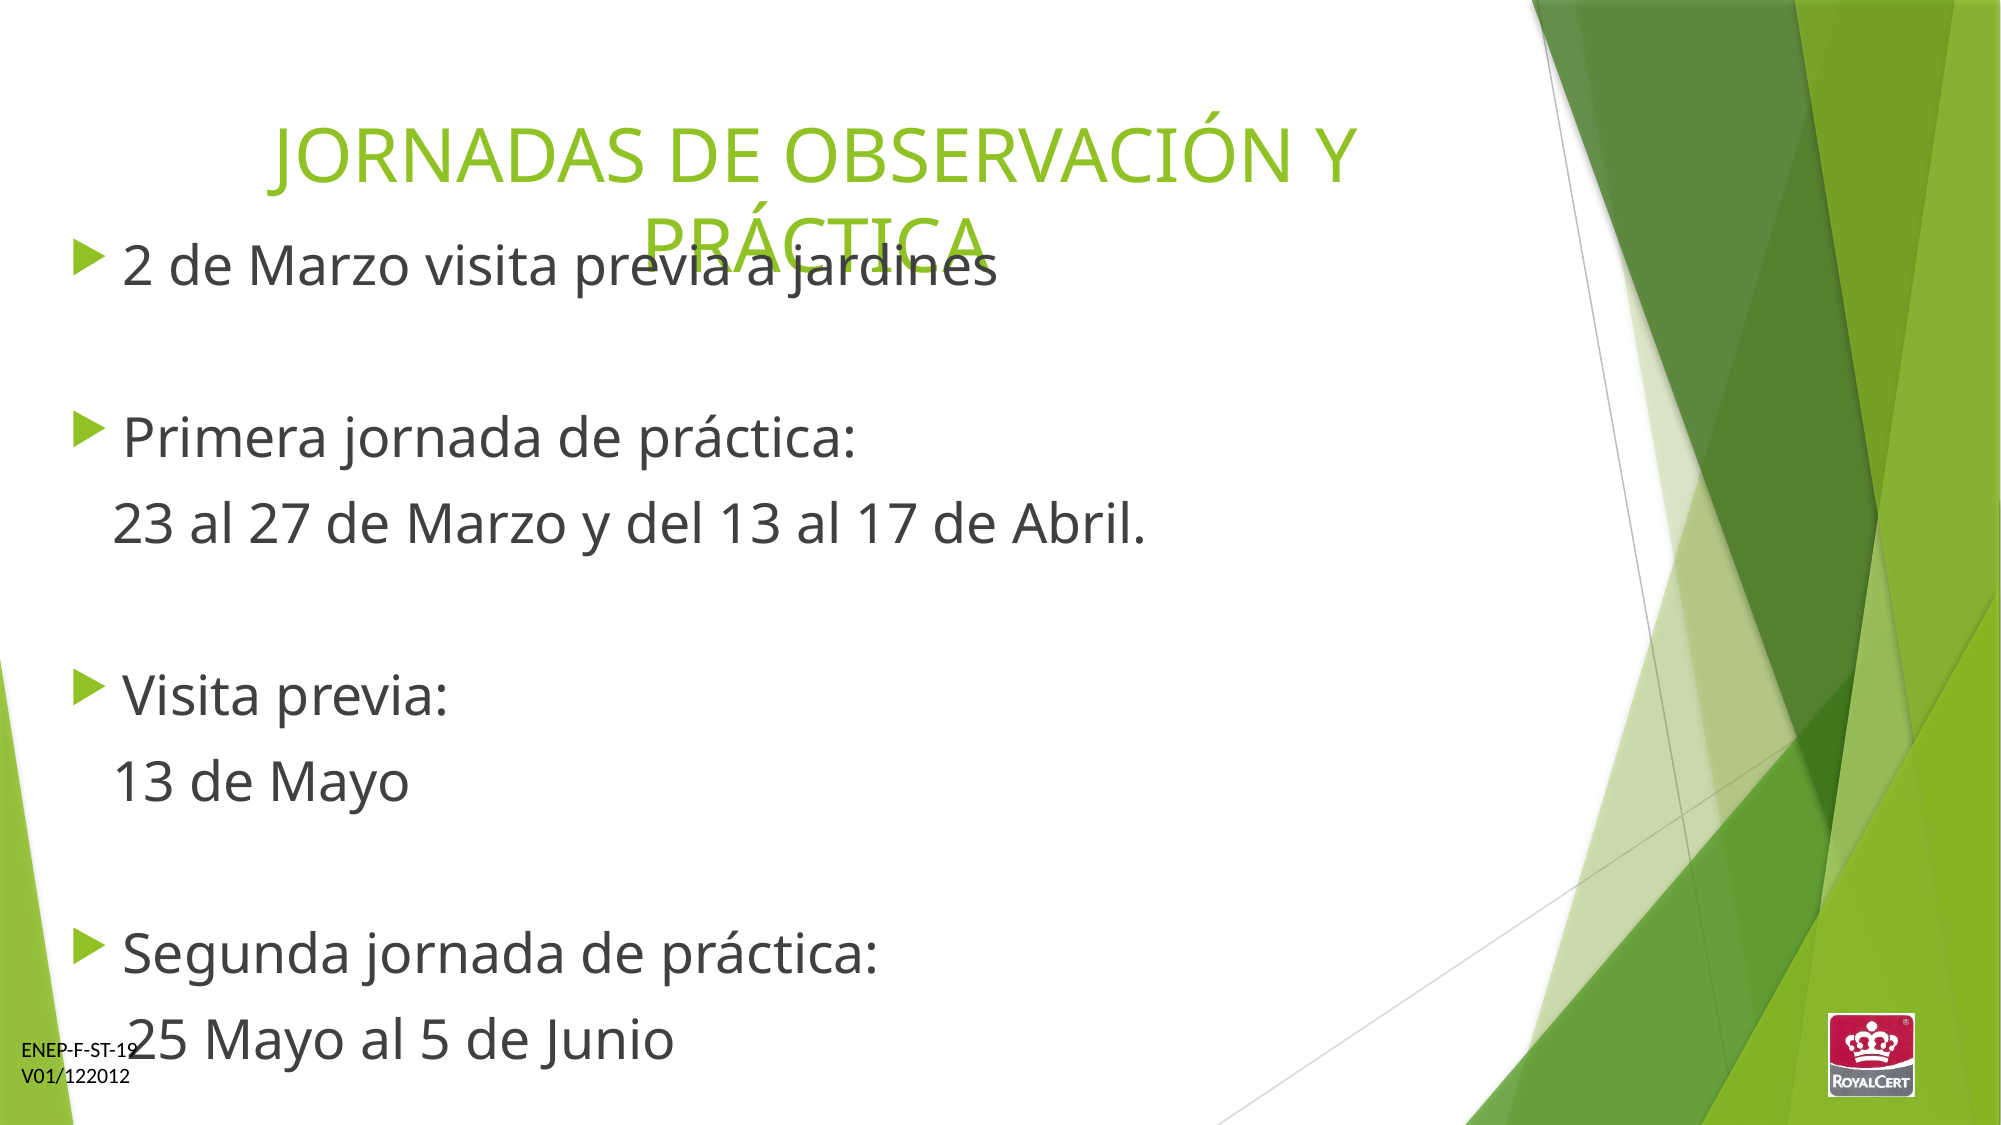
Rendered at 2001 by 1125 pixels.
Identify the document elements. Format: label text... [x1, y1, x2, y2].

text_box ENEP-F-ST-19 V01/122012 [6, 1028, 164, 1096]
list 2 de Marzo visita previa a jardines Primera jornada de práctica: 23 al 27 de Marzo y del 13 al 17 de Abril. Visita previa: 13 de Mayo Segunda jornada de práctica: 25 Mayo al 5 de Junio [54, 222, 1594, 1081]
picture [1828, 1012, 1916, 1097]
title JORNADAS DE OBSERVACIÓN Y PRÁCTICA [111, 99, 1522, 222]
